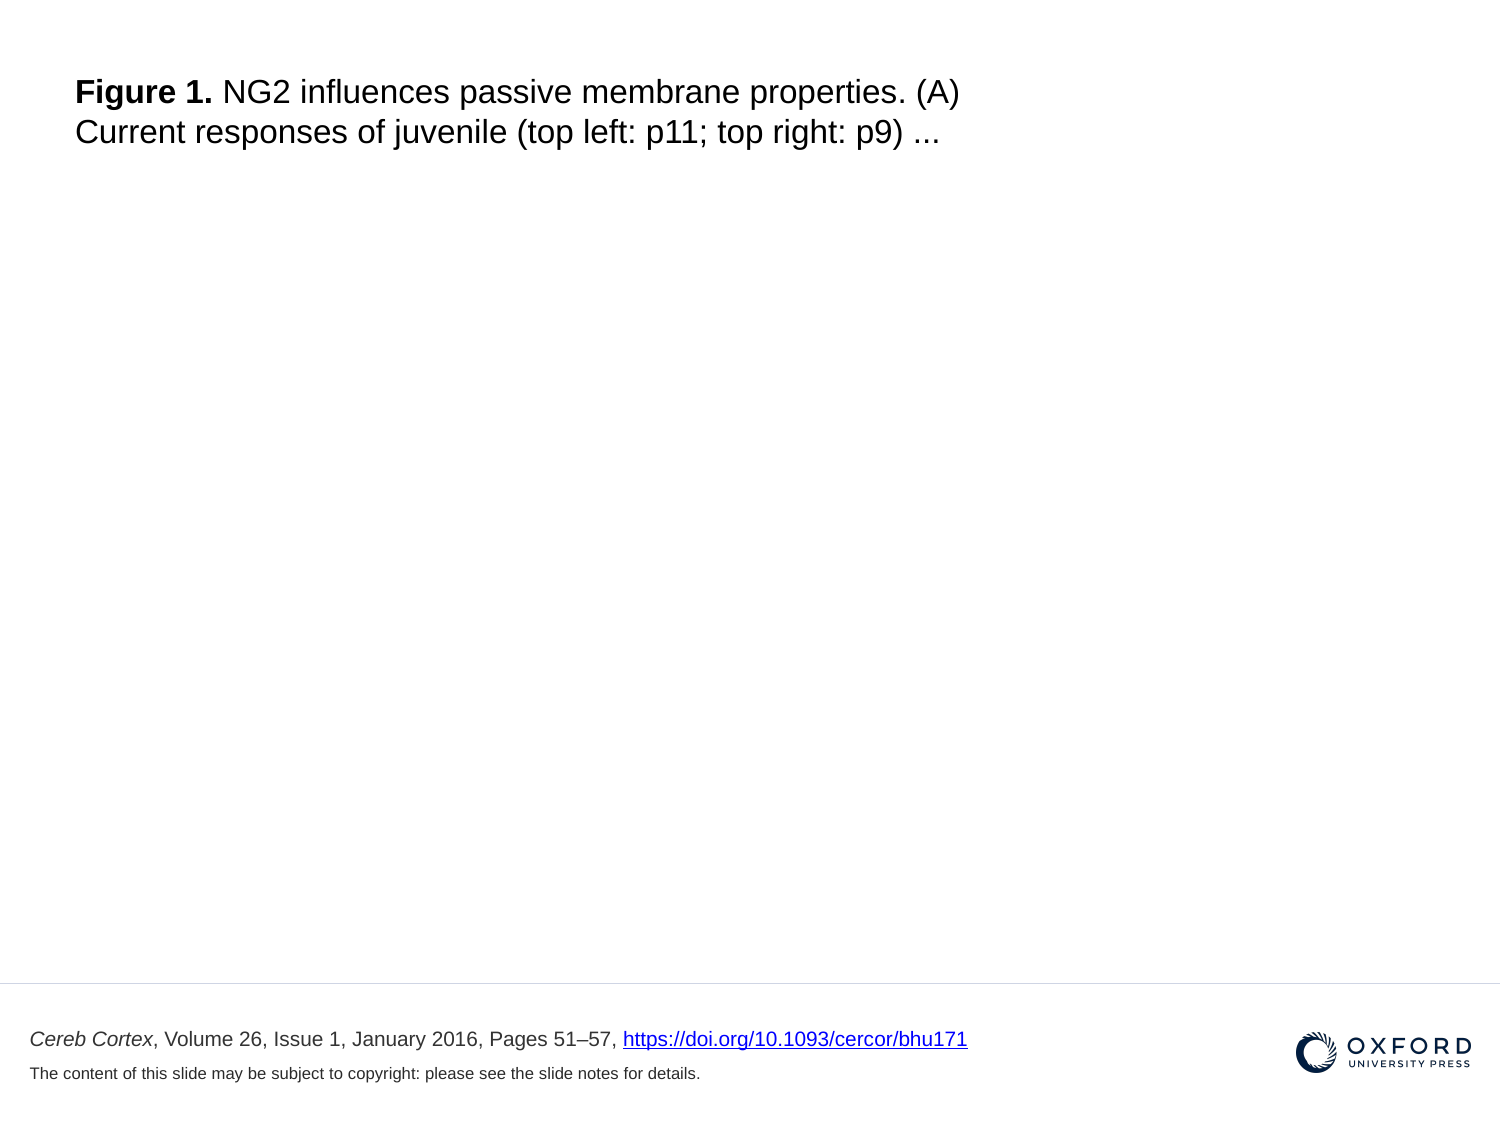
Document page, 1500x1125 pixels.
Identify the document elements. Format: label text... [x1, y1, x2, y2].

title Figure 1. NG2 influences passive membrane properties. (A) Current responses of juvenile (top left: p11; top right: p9) ... [75, 69, 1078, 171]
footer Cereb Cortex, Volume 26, Issue 1, January 2016, Pages 51–57, https://doi.org/10.1093/cercor/bhu171 The content of this slide may be subject to copyright: please see the slide notes for details. [0, 983, 1260, 1125]
picture [1296, 1032, 1471, 1073]
